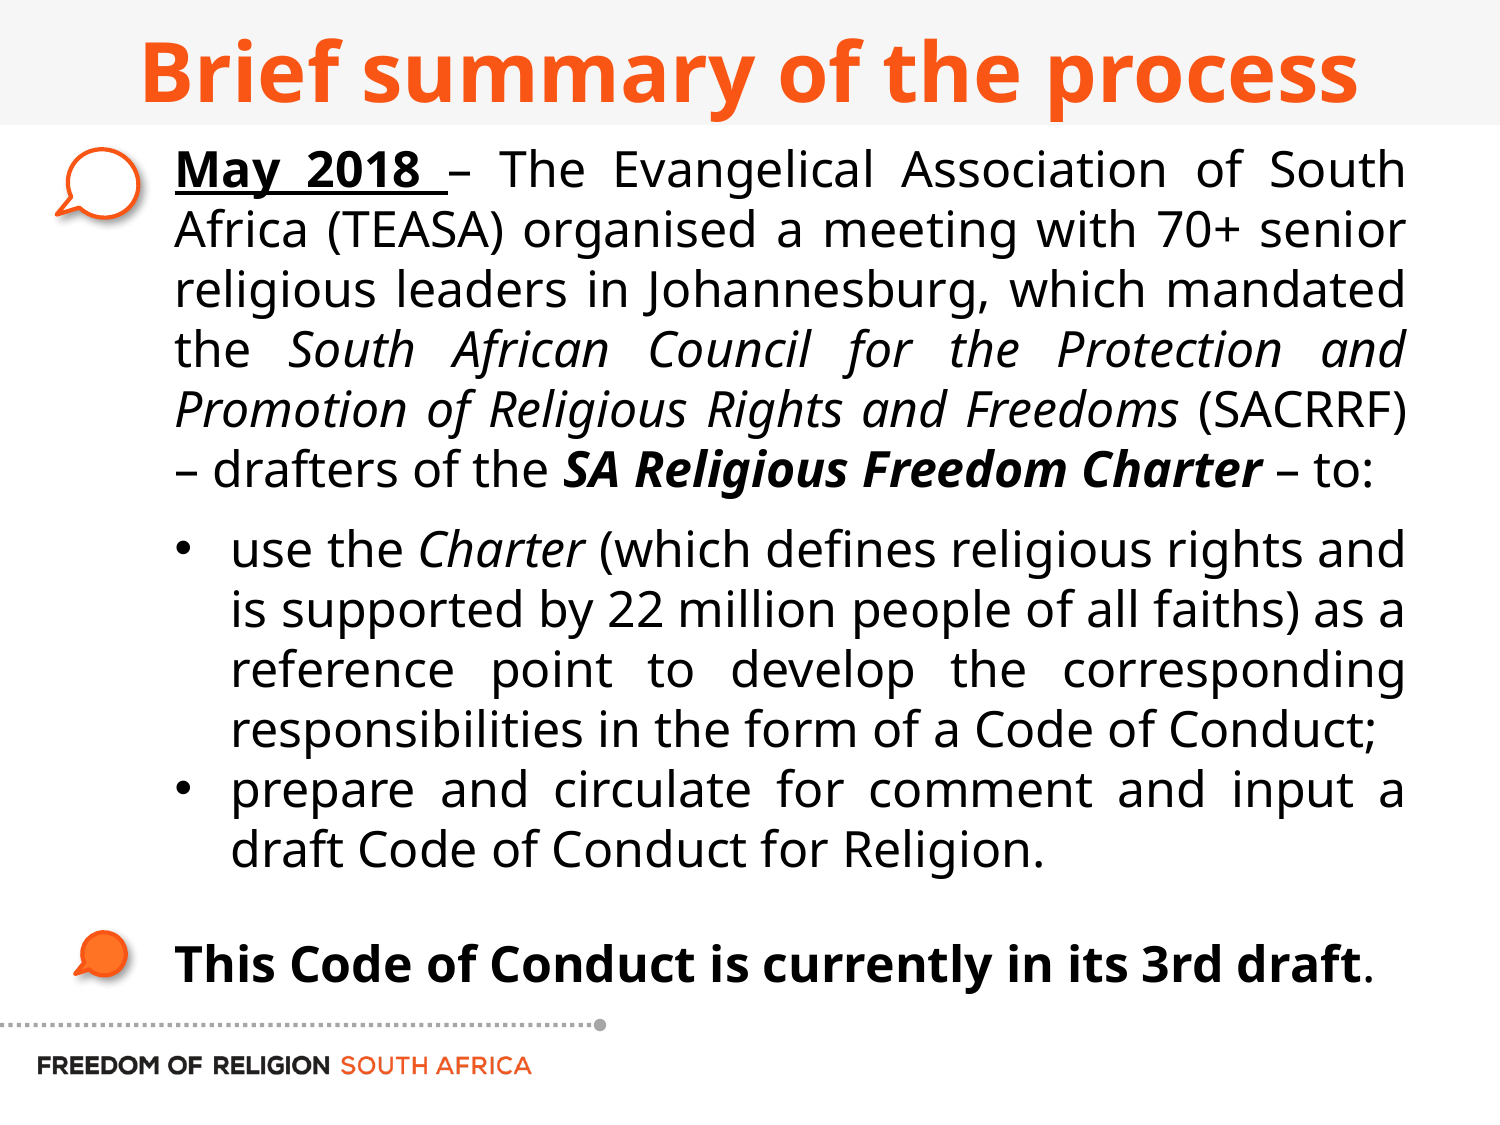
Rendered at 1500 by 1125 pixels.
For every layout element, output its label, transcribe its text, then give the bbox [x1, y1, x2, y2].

title Brief summary of the process [24, 24, 1475, 113]
picture [0, 1037, 547, 1088]
text_box [54, 147, 141, 220]
text_box [73, 930, 128, 978]
text_box May 2018 – The Evangelical Association of South Africa (TEASA) organised a meeting with 70+ senior religious leaders in Johannesburg, which mandated the South African Council for the Protection and Promotion of Religious Rights and Freedoms (SACRRF) – drafters of the SA Religious Freedom Charter – to: use the Charter (which defines religious rights and is supported by 22 million people of all faiths) as a reference point to develop the corresponding responsibilities in the form of a Code of Conduct; prepare and circulate for comment and input a draft Code of Conduct for Religion. This Code of Conduct is currently in its 3rd draft. [159, 129, 1423, 1000]
